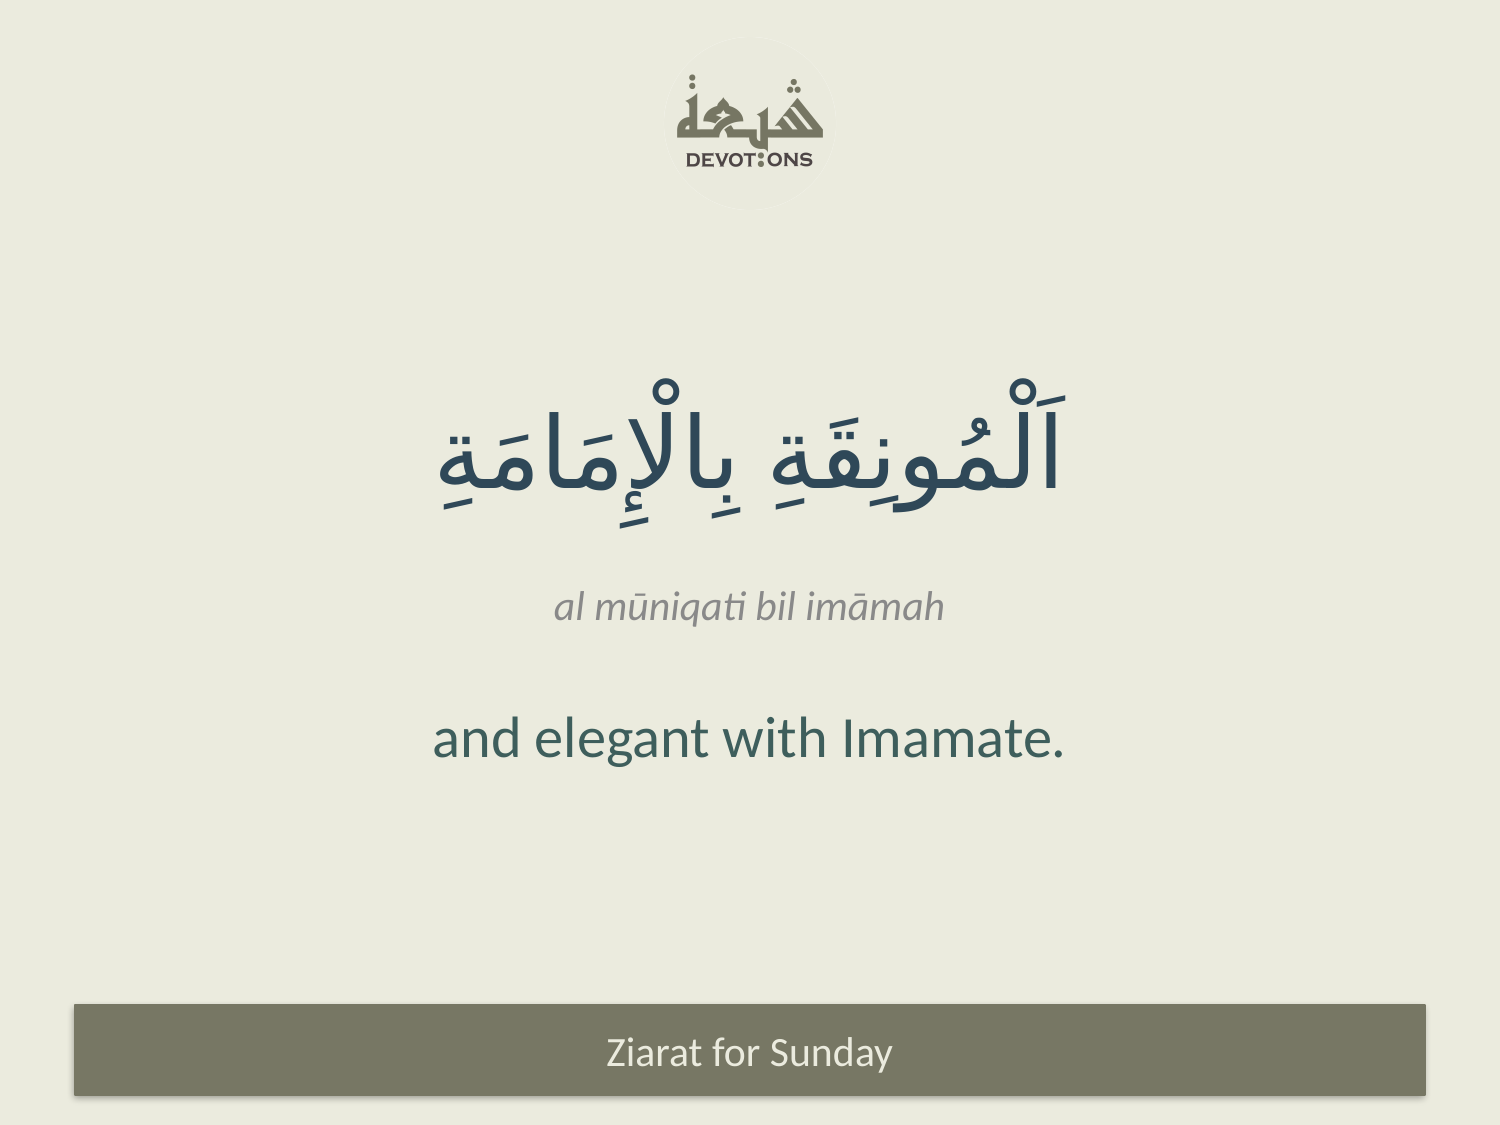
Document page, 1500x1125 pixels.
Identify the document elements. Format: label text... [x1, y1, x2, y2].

text_box [74, 1004, 1426, 1096]
text_box Ziarat for Sunday [591, 1017, 909, 1083]
text_box اَلْمُونِقَةِ بِالْإِمَامَةِ al mūniqati bil imāmah and elegant with Imamate. [74, 381, 1425, 776]
picture [656, 29, 844, 218]
